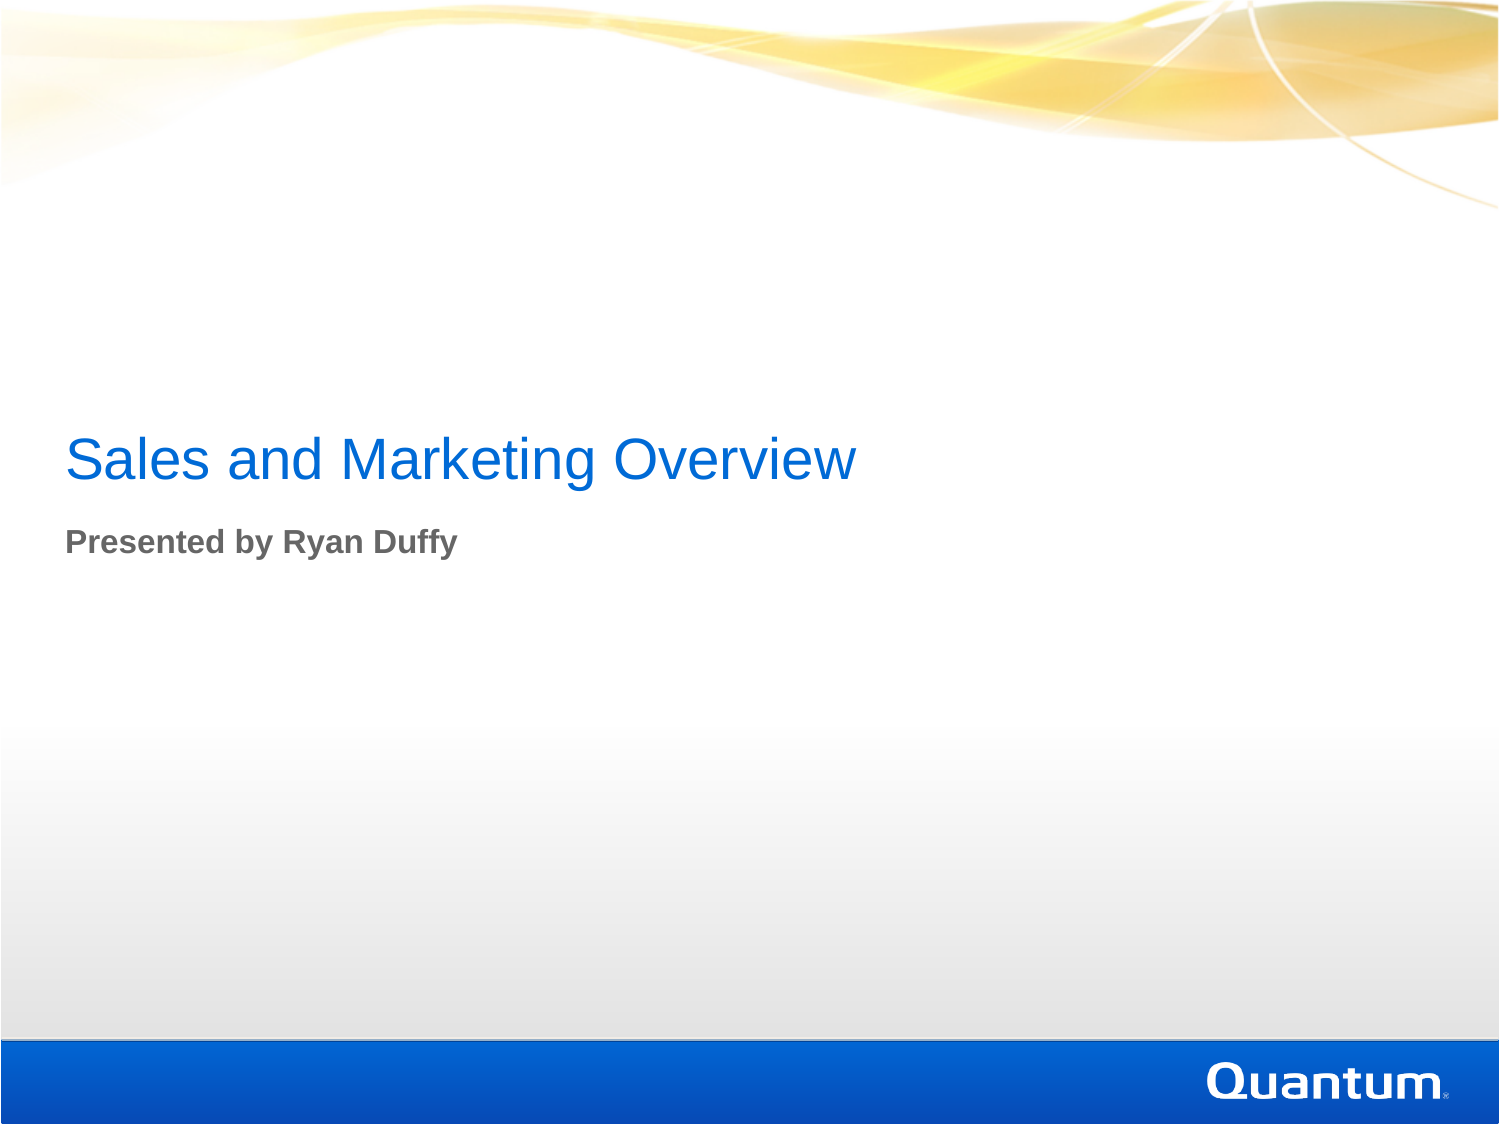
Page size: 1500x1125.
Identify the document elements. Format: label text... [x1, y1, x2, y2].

picture [0, 0, 1500, 212]
title Sales and Marketing Overview [49, 399, 1451, 512]
subtitle Presented by Ryan Duffy [49, 512, 1451, 1125]
